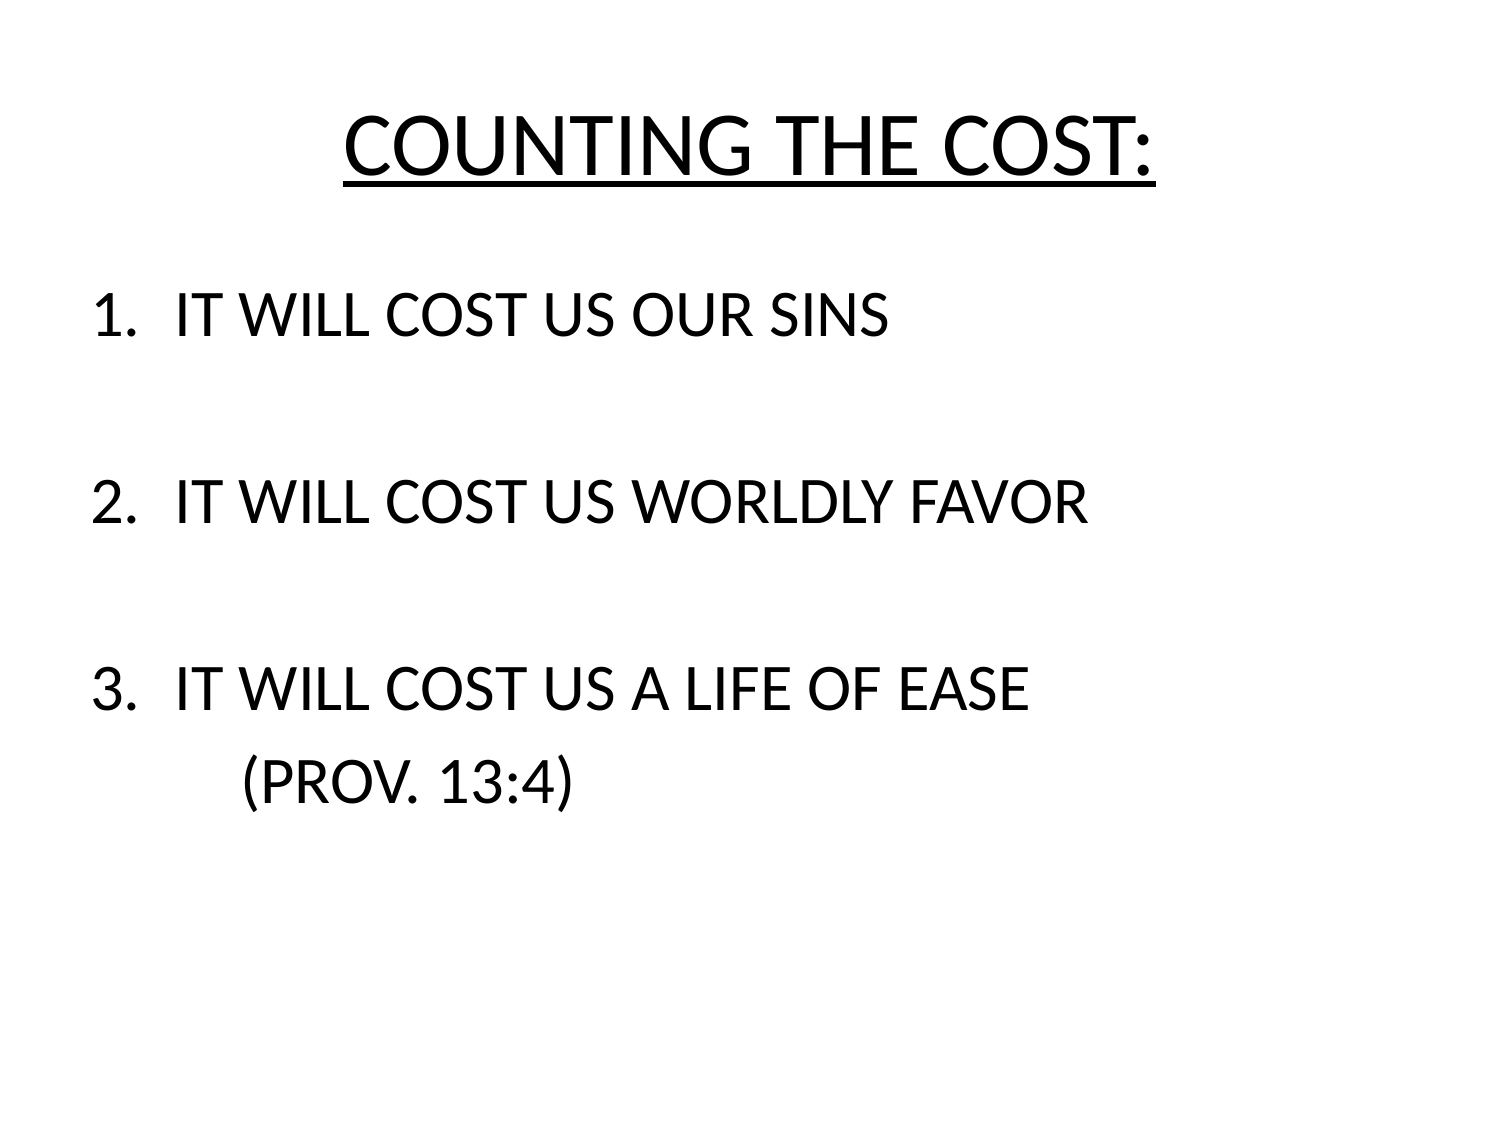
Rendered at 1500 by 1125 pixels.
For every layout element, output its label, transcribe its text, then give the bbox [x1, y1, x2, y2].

title COUNTING THE COST: [75, 45, 1425, 233]
list IT WILL COST US OUR SINS IT WILL COST US WORLDLY FAVOR IT WILL COST US A LIFE OF EASE (PROV. 13:4) [75, 262, 1425, 1005]
